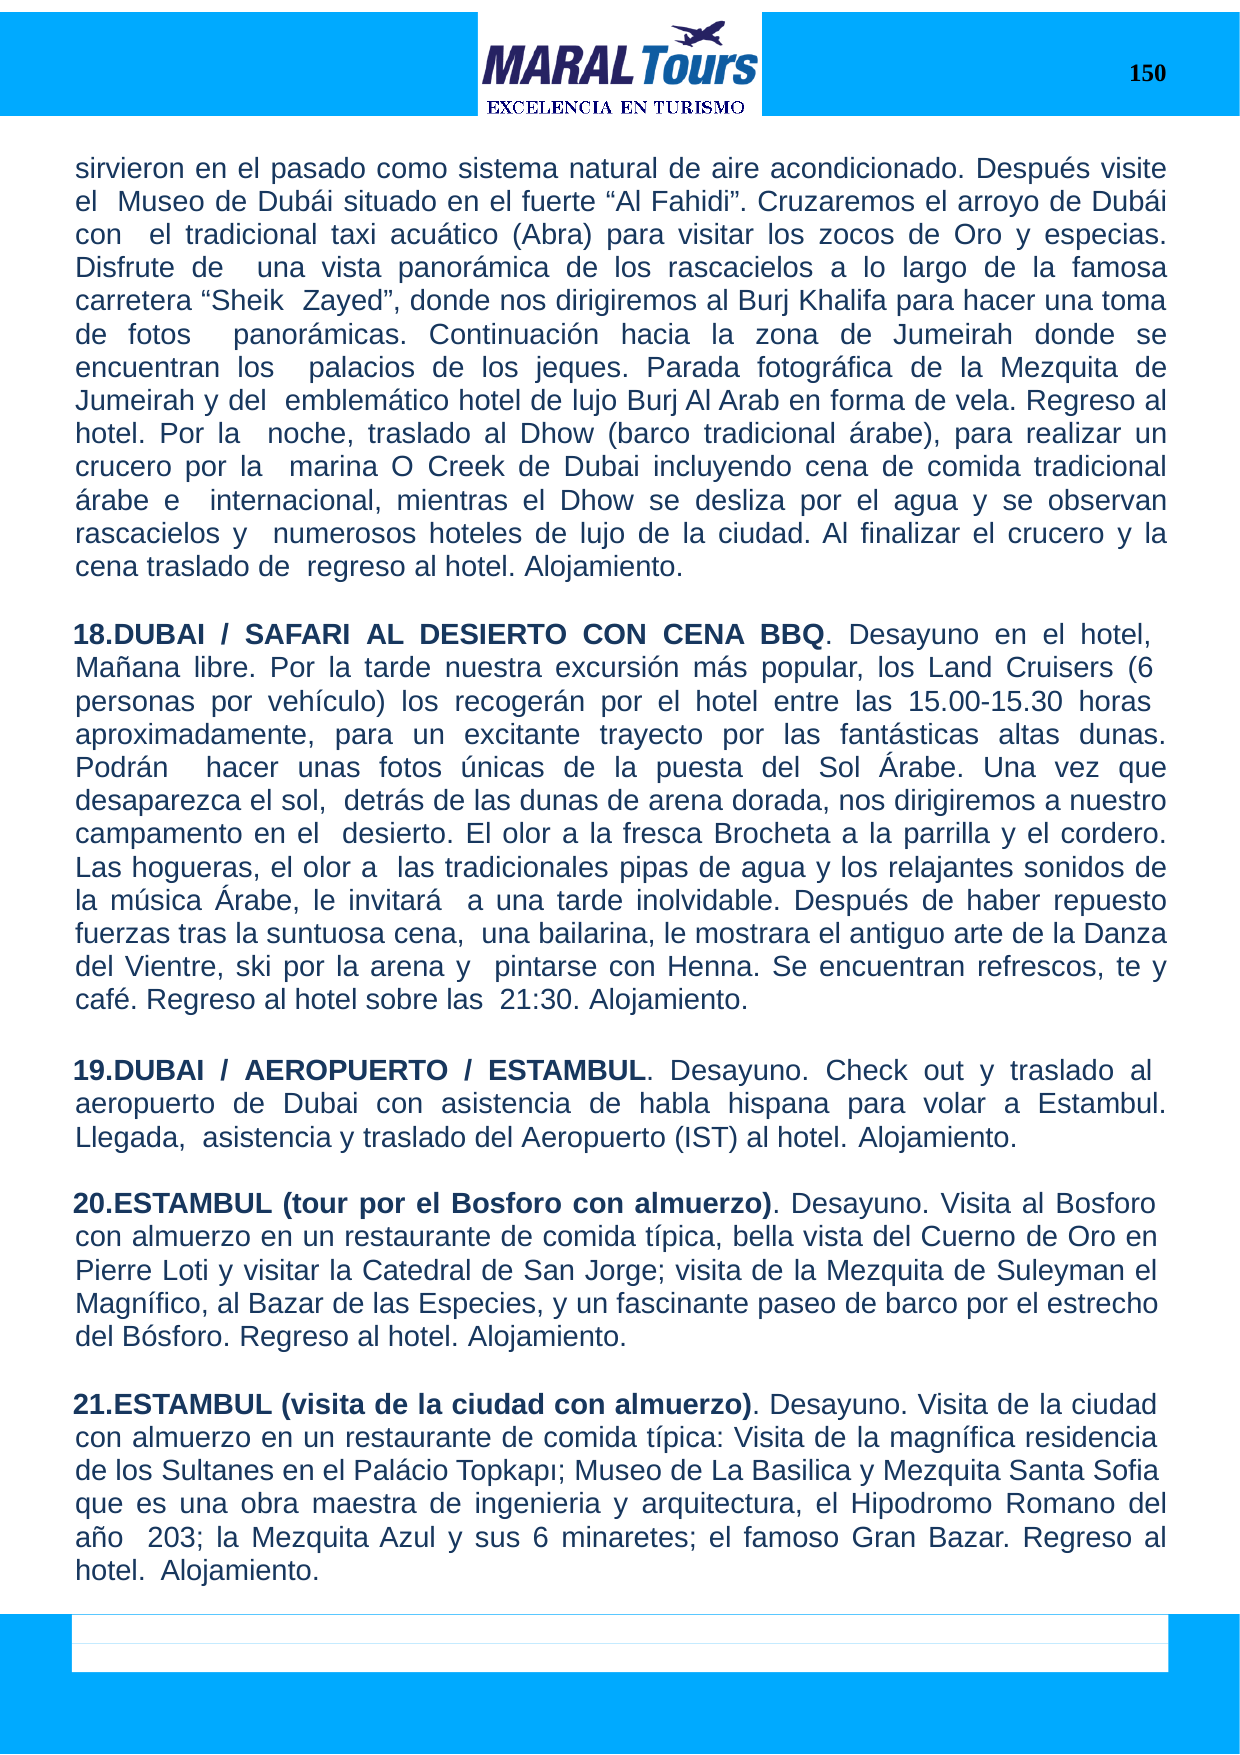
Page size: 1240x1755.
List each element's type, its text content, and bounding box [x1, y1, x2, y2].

text_box [71, 1643, 1169, 1673]
text_box [71, 1614, 1169, 1643]
picture [478, 12, 761, 56]
text_box 150 sirvieron en el pasado como sistema natural de aire acondicionado. Después visite el Museo de Dubái situado en el fuerte “Al Fahidi”. Cruzaremos el arroyo de Dubái con el tradicional taxi acuático (Abra) para visitar los zocos de Oro y especias. Disfrute de una vista panorámica de los rascacielos a lo largo de la famosa carretera “Sheik Zayed”, donde nos dirigiremos al Burj Khalifa para hacer una toma de fotos panorámicas. Continuación hacia la zona de Jumeirah donde se encuentran los palacios de los jeques. Parada fotográfica de la Mezquita de Jumeirah y del emblemático hotel de lujo Burj Al Arab en forma de vela. Regreso al hotel. Por la noche, traslado al Dhow (barco tradicional árabe), para realizar un crucero por la marina O Creek de Dubai incluyendo cena de comida tradicional árabe e internacional, mientras el Dhow se desliza por el agua y se observan rascacielos y numerosos hoteles de lujo de la ciudad. Al finalizar el crucero y la cena traslado de regreso al hotel. Alojamiento. DUBAI / SAFARI AL DESIERTO CON CENA BBQ. Desayuno en el hotel, Mañana libre. Por la tarde nuestra excursión más popular, los Land Cruisers (6 personas por vehículo) los recogerán por el hotel entre las 15.00-15.30 horas aproximadamente, para un excitante trayecto por las fantásticas altas dunas. Podrán hacer unas fotos únicas de la puesta del Sol Árabe. Una vez que desaparezca el sol, detrás de las dunas de arena dorada, nos dirigiremos a nuestro campamento en el desierto. El olor a la fresca Brocheta a la parrilla y el cordero. Las hogueras, el olor a las tradicionales pipas de agua y los relajantes sonidos de la música Árabe, le invitará a una tarde inolvidable. Después de haber repuesto fuerzas tras la suntuosa cena, una bailarina, le mostrara el antiguo arte de la Danza del Vientre, ski por la arena y pintarse con Henna. Se encuentran refrescos, te y café. Regreso al hotel sobre las 21:30. Alojamiento. DUBAI / AEROPUERTO / ESTAMBUL. Desayuno. Check out y traslado al aeropuerto de Dubai con asistencia de habla hispana para volar a Estambul. Llegada, asistencia y traslado del Aeropuerto (IST) al hotel. Alojamiento. ESTAMBUL (tour por el Bosforo con almuerzo). Desayuno. Visita al Bosforo con almuerzo en un restaurante de comida típica, bella vista del Cuerno de Oro en Pierre Loti y visitar la Catedral de San Jorge; visita de la Mezquita de Suleyman el Magnífico, al Bazar de las Especies, y un fascinante paseo de barco por el estrecho del Bósforo. Regreso al hotel. Alojamiento. ESTAMBUL (visita de la ciudad con almuerzo). Desayuno. Visita de la ciudad con almuerzo en un restaurante de comida típica: Visita de la magnífica residencia de los Sultanes en el Palácio Topkapı; Museo de La Basilica y Mezquita Santa Sofia que es una obra maestra de ingenieria y arquitectura, el Hipodromo Romano del año 203; la Mezquita Azul y sus 6 minaretes; el famoso Gran Bazar. Regreso al hotel. Alojamiento. [72, 56, 1169, 1587]
